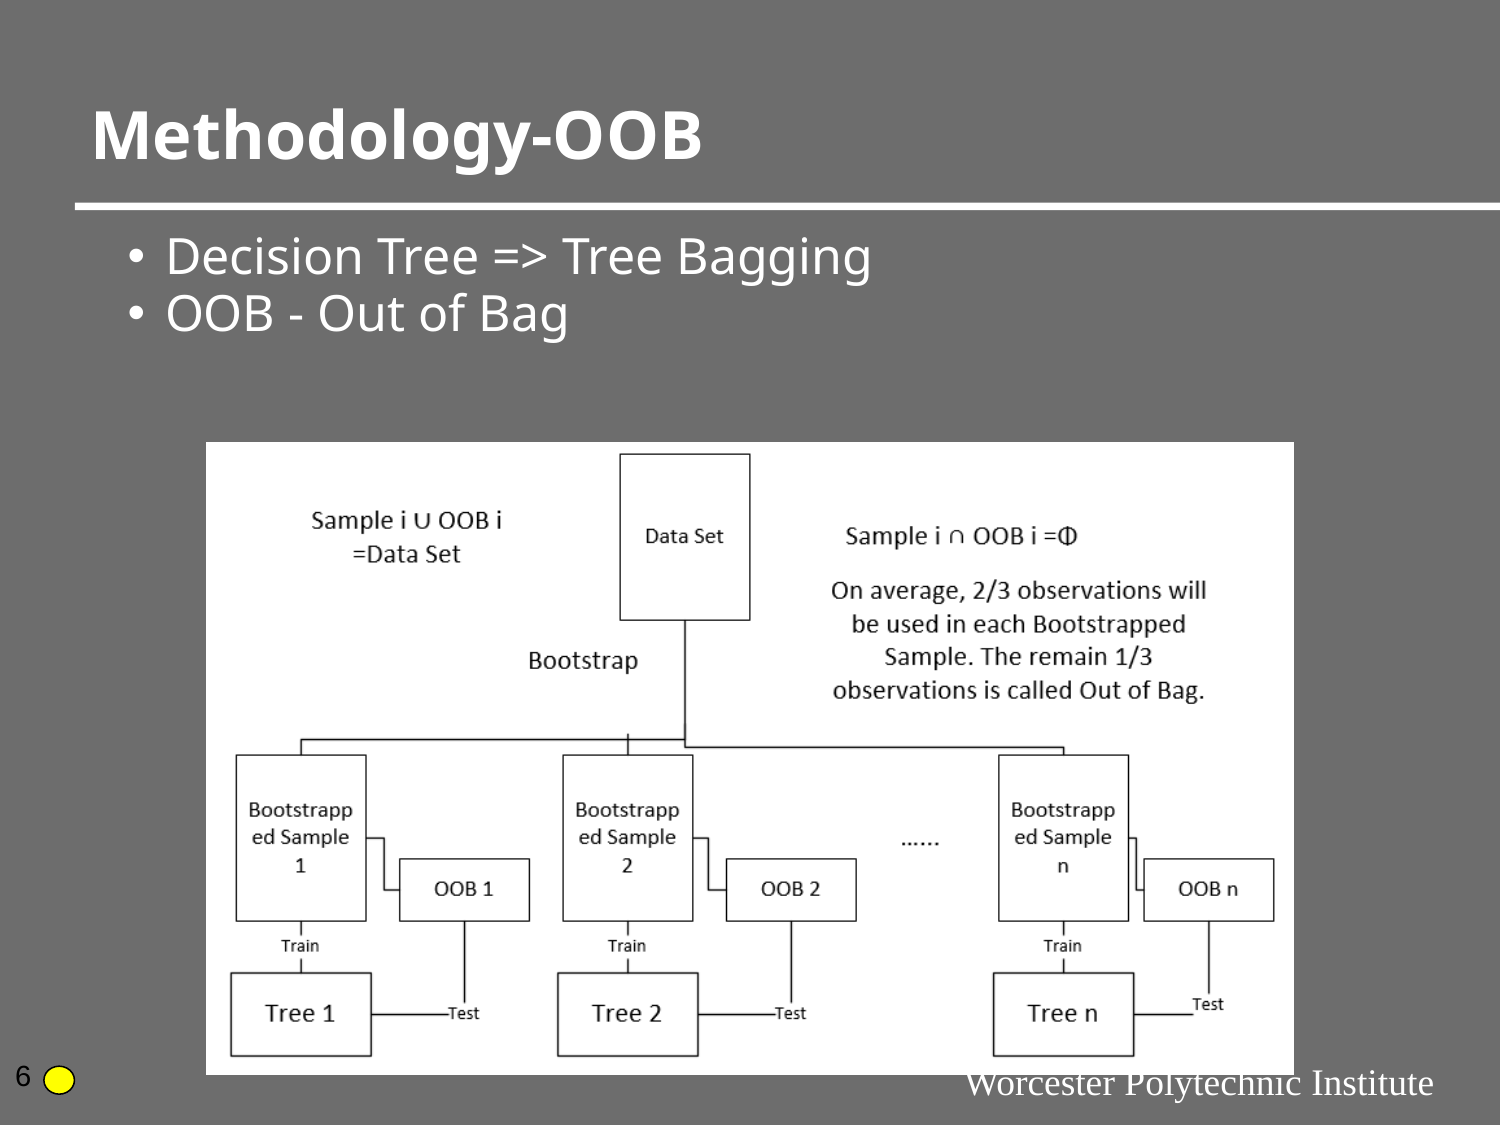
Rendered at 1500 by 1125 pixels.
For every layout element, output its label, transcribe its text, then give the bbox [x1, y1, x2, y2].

list Decision Tree => Tree Bagging OOB - Out of Bag [75, 213, 1425, 977]
picture [206, 442, 1294, 1076]
slide_number ‹#› [0, 1048, 75, 1100]
title Methodology-OOB [75, 56, 1425, 188]
text_box [43, 1066, 75, 1095]
